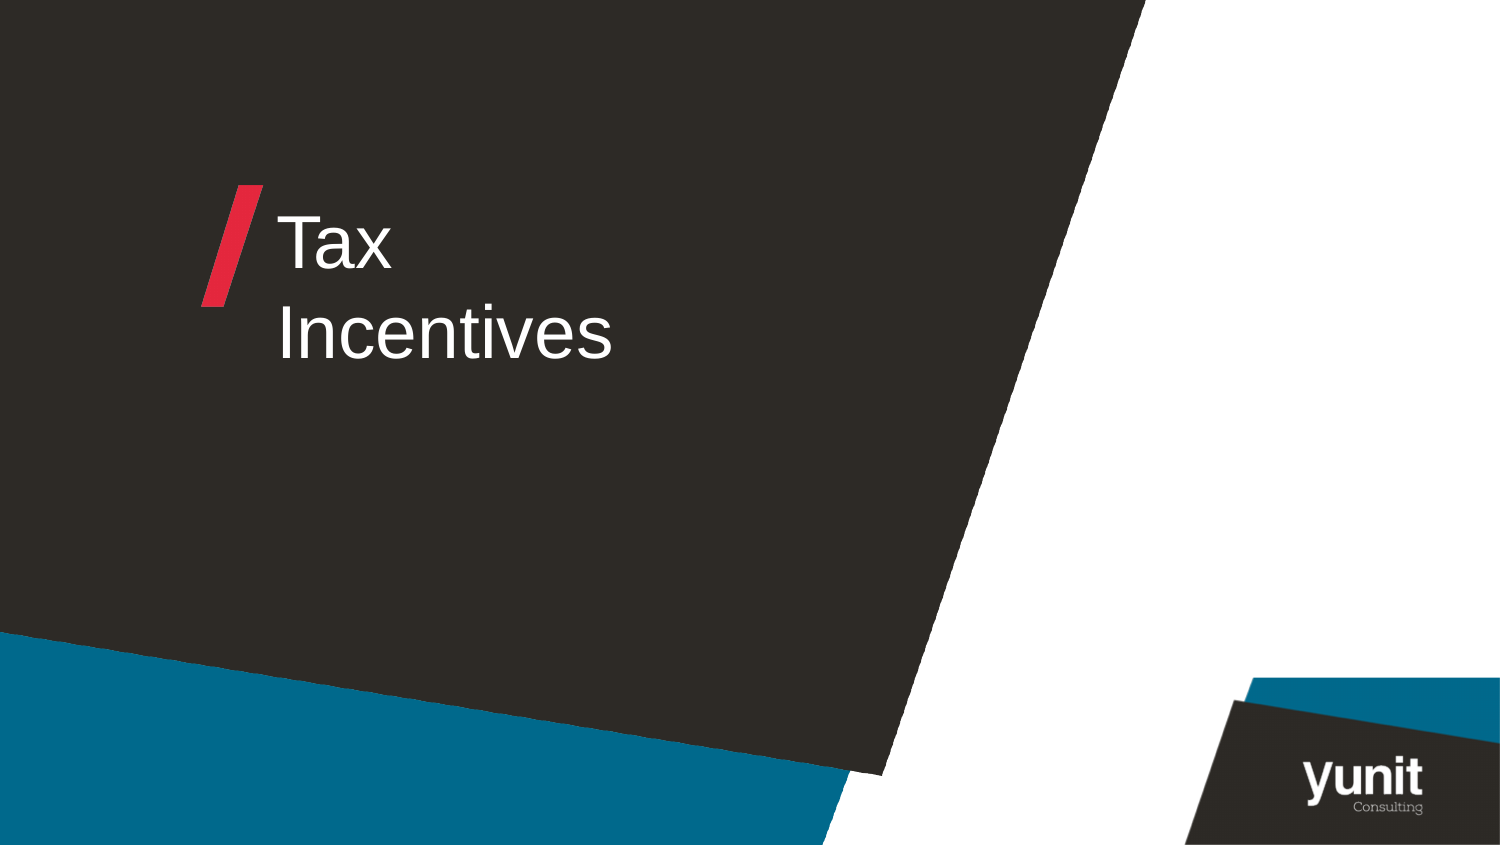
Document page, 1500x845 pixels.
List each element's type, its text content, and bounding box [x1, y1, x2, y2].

picture [1035, 678, 1500, 844]
text_box Tax Incentives [261, 185, 675, 404]
picture [0, 0, 1500, 845]
